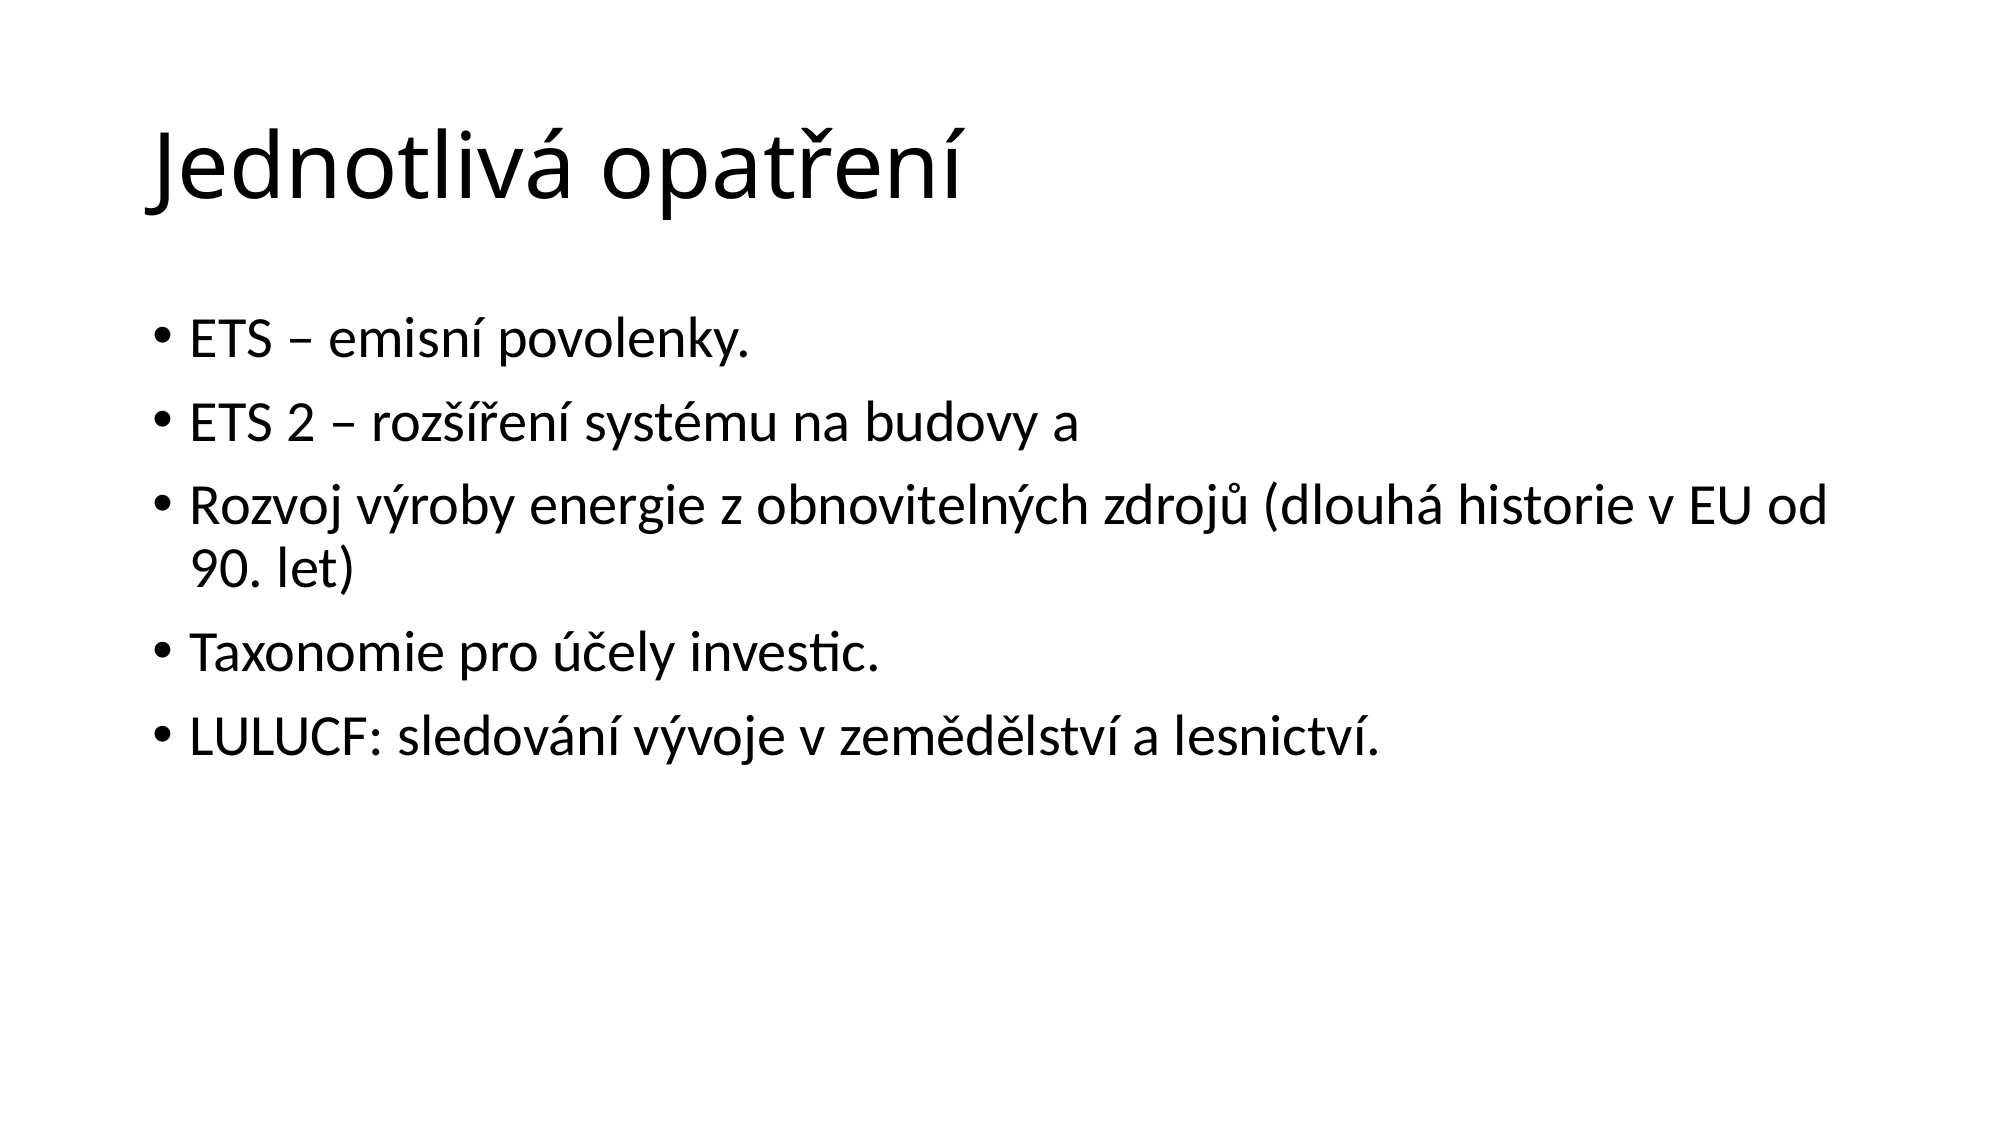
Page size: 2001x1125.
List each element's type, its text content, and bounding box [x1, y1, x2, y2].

title Jednotlivá opatření [137, 59, 1863, 278]
list ETS – emisní povolenky. ETS 2 – rozšíření systému na budovy a Rozvoj výroby energie z obnovitelných zdrojů (dlouhá historie v EU od 90. let) Taxonomie pro účely investic. LULUCF: sledování vývoje v zemědělství a lesnictví. [137, 299, 1863, 1014]
